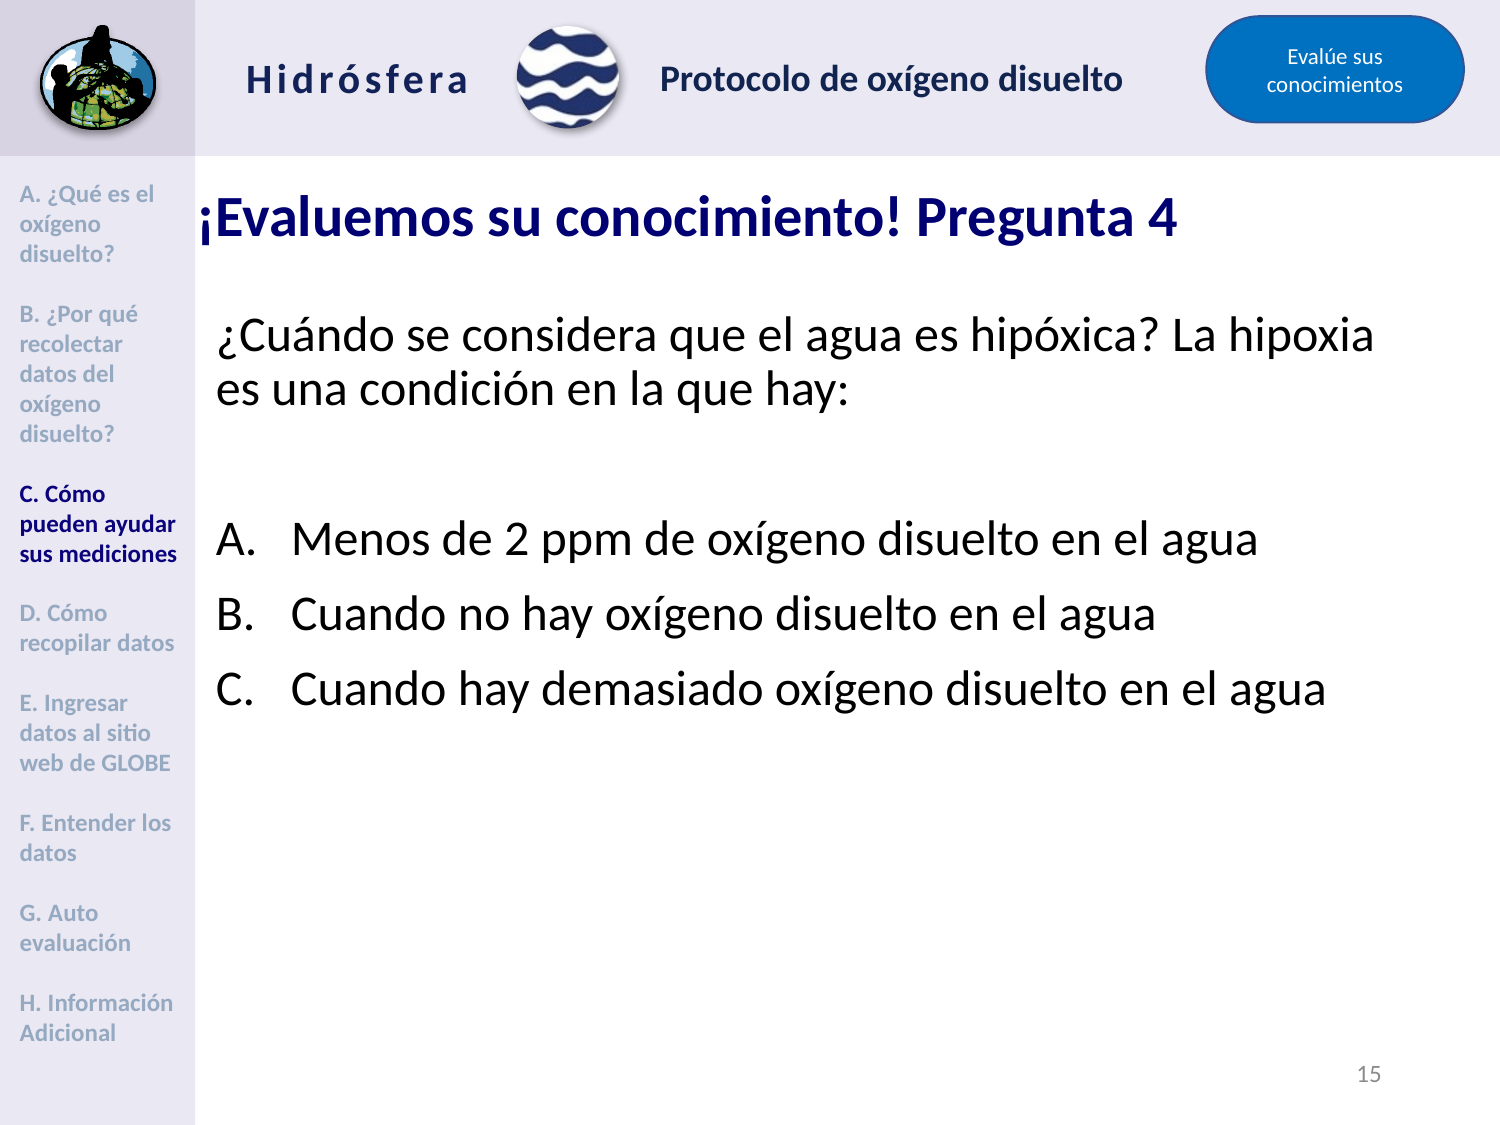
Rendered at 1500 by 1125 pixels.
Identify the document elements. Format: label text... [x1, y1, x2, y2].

picture [516, 25, 619, 129]
title ¡Evaluemos su conocimiento! Pregunta 4 [181, 161, 1476, 274]
text_box A. ¿Qué es el oxígeno disuelto? B. ¿Por qué recolectar datos del oxígeno disuelto? C. Cómo pueden ayudar sus mediciones D. Cómo recopilar datos E. Ingresar datos al sitio web de GLOBE F. Entender los datos G. Auto evaluación H. Información Adicional [4, 170, 196, 1054]
list ¿Cuándo se considera que el agua es hipóxica? La hipoxia es una condición en la que hay: Menos de 2 ppm de oxígeno disuelto en el agua Cuando no hay oxígeno disuelto en el agua Cuando hay demasiado oxígeno disuelto en el agua [200, 301, 1397, 1015]
picture [36, 22, 159, 133]
text_box Evalúe sus conocimientos [1205, 15, 1465, 124]
slide_number 14 [1059, 1042, 1397, 1103]
